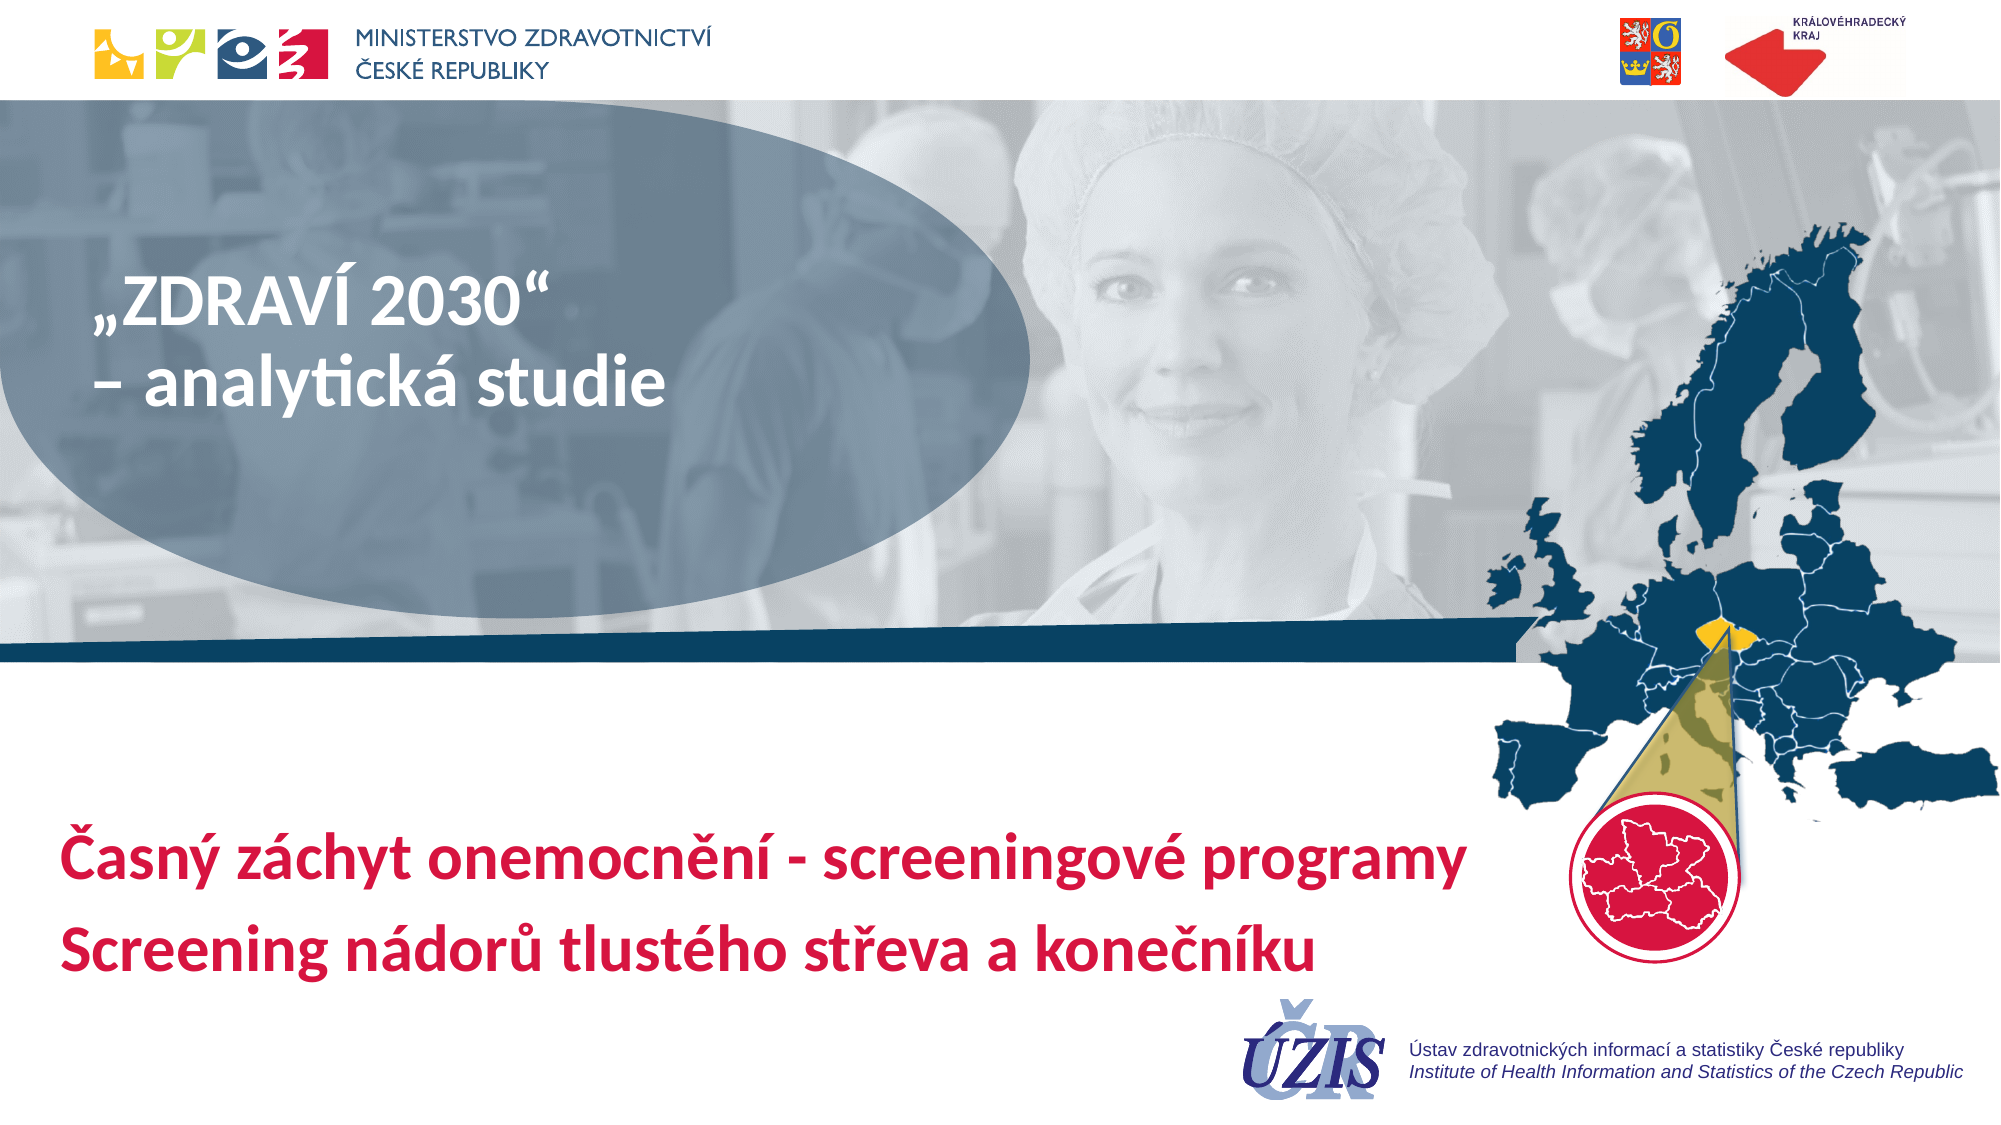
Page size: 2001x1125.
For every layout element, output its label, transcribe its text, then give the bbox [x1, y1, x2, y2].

title „ZDRAVÍ 2030“ – analytická studie [74, 226, 935, 458]
list Časný záchyt onemocnění - screeningové programy Screening nádorů tlustého střeva a konečníku [45, 865, 1869, 943]
picture [1725, 16, 1906, 97]
picture [0, 100, 2000, 865]
picture [1620, 18, 1681, 86]
